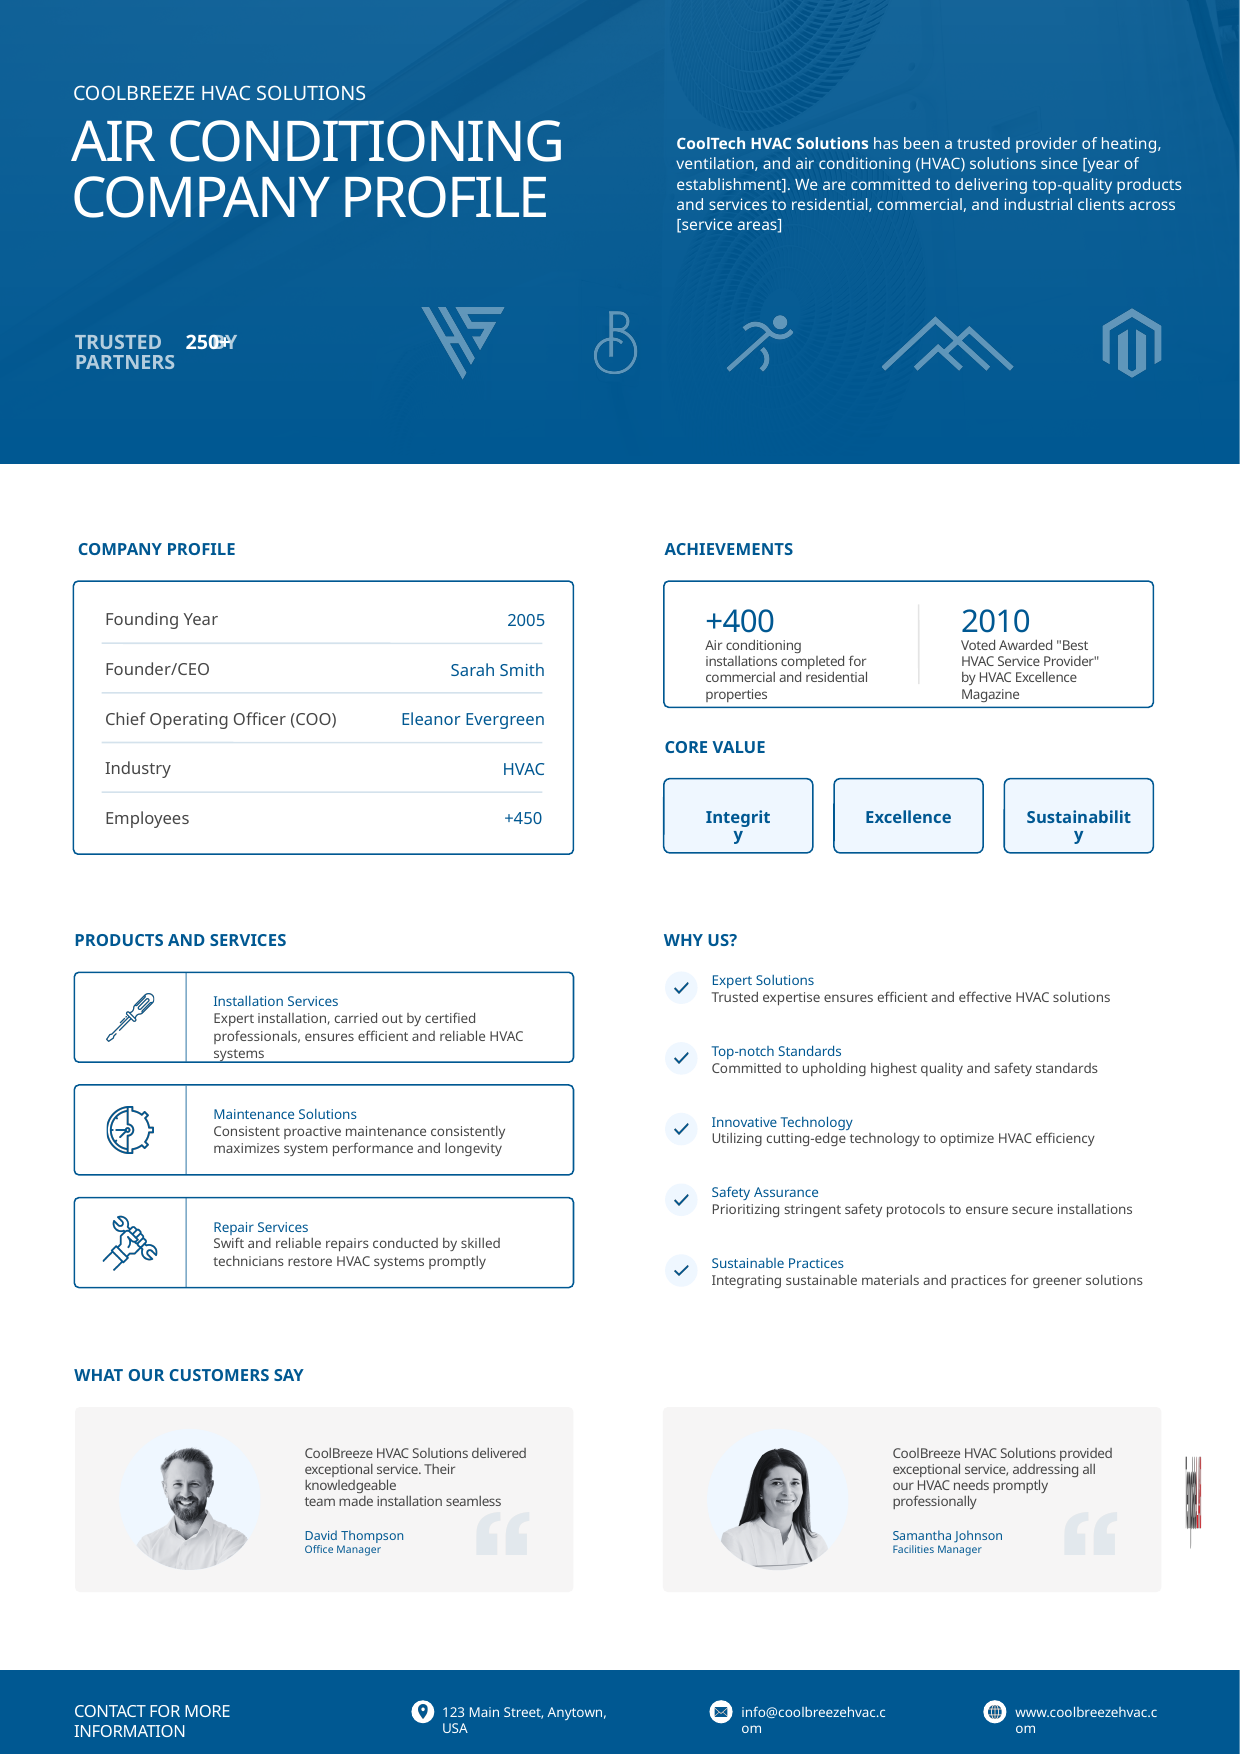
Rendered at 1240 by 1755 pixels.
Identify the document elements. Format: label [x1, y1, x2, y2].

text_box [0, 0, 1240, 1754]
